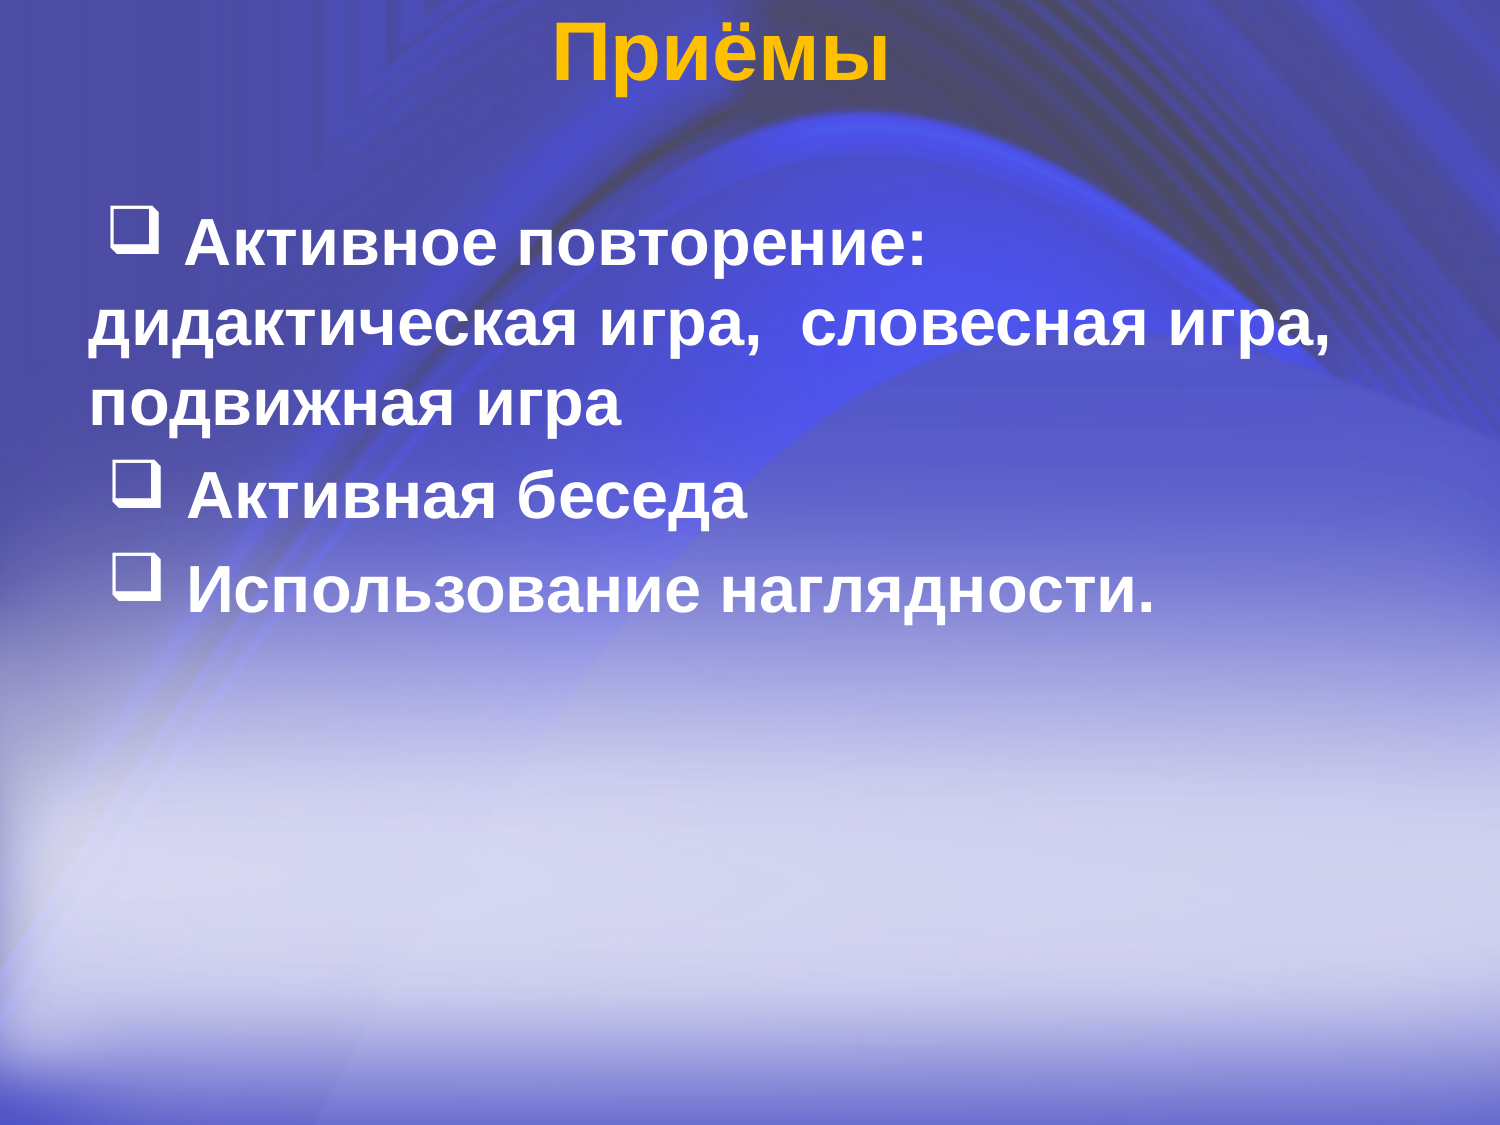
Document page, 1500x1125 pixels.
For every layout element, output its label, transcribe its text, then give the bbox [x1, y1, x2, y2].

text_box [0, 0, 1500, 1125]
list Приёмы Активное повторение: дидактическая игра, словесная игра, подвижная игра Активная беседа Использование наглядности. [17, 24, 1425, 1005]
